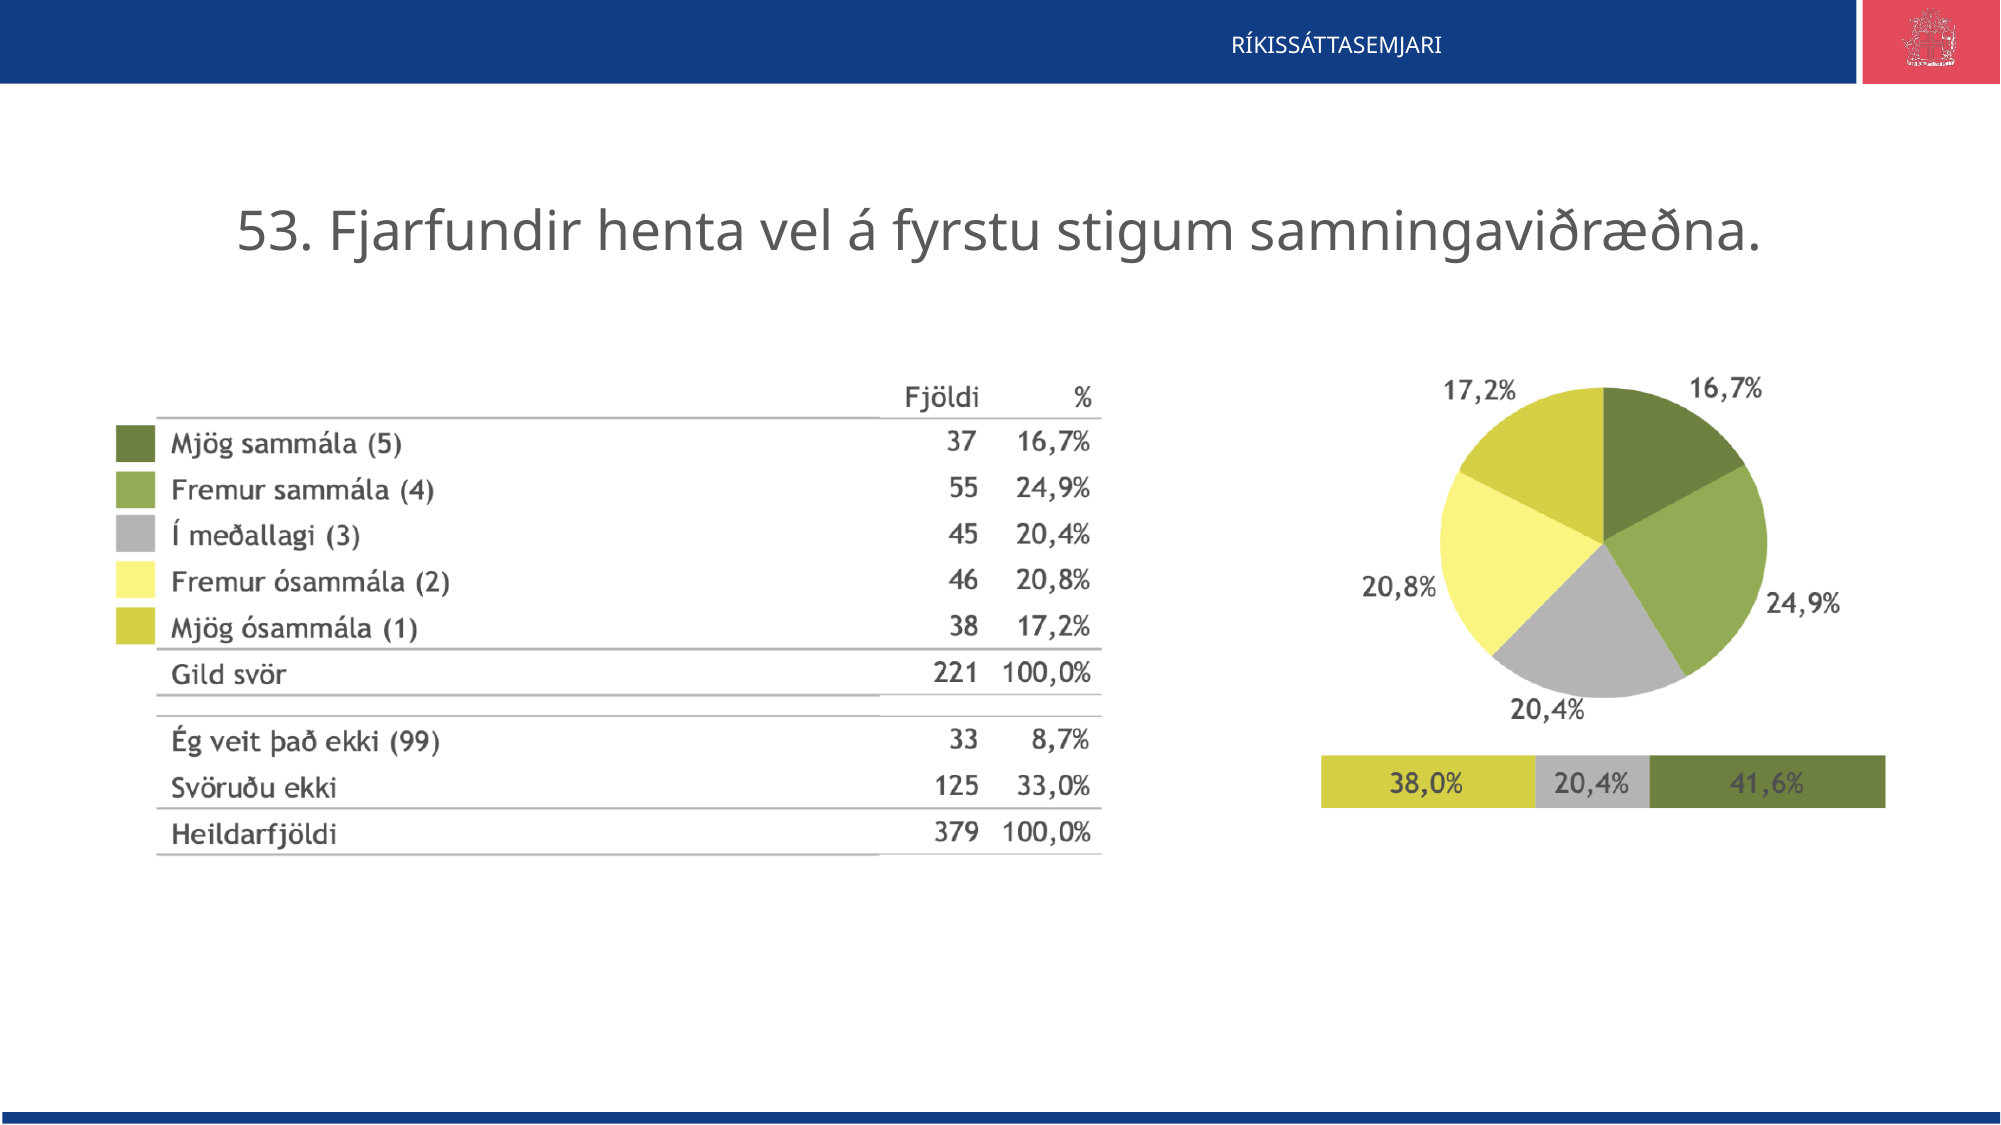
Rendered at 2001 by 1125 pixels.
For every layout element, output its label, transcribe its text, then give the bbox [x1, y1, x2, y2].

picture [1886, 0, 1974, 83]
picture [113, 371, 1886, 863]
title 53. Fjarfundir henta vel á fyrstu stigum samningaviðræðna. [137, 171, 1863, 294]
